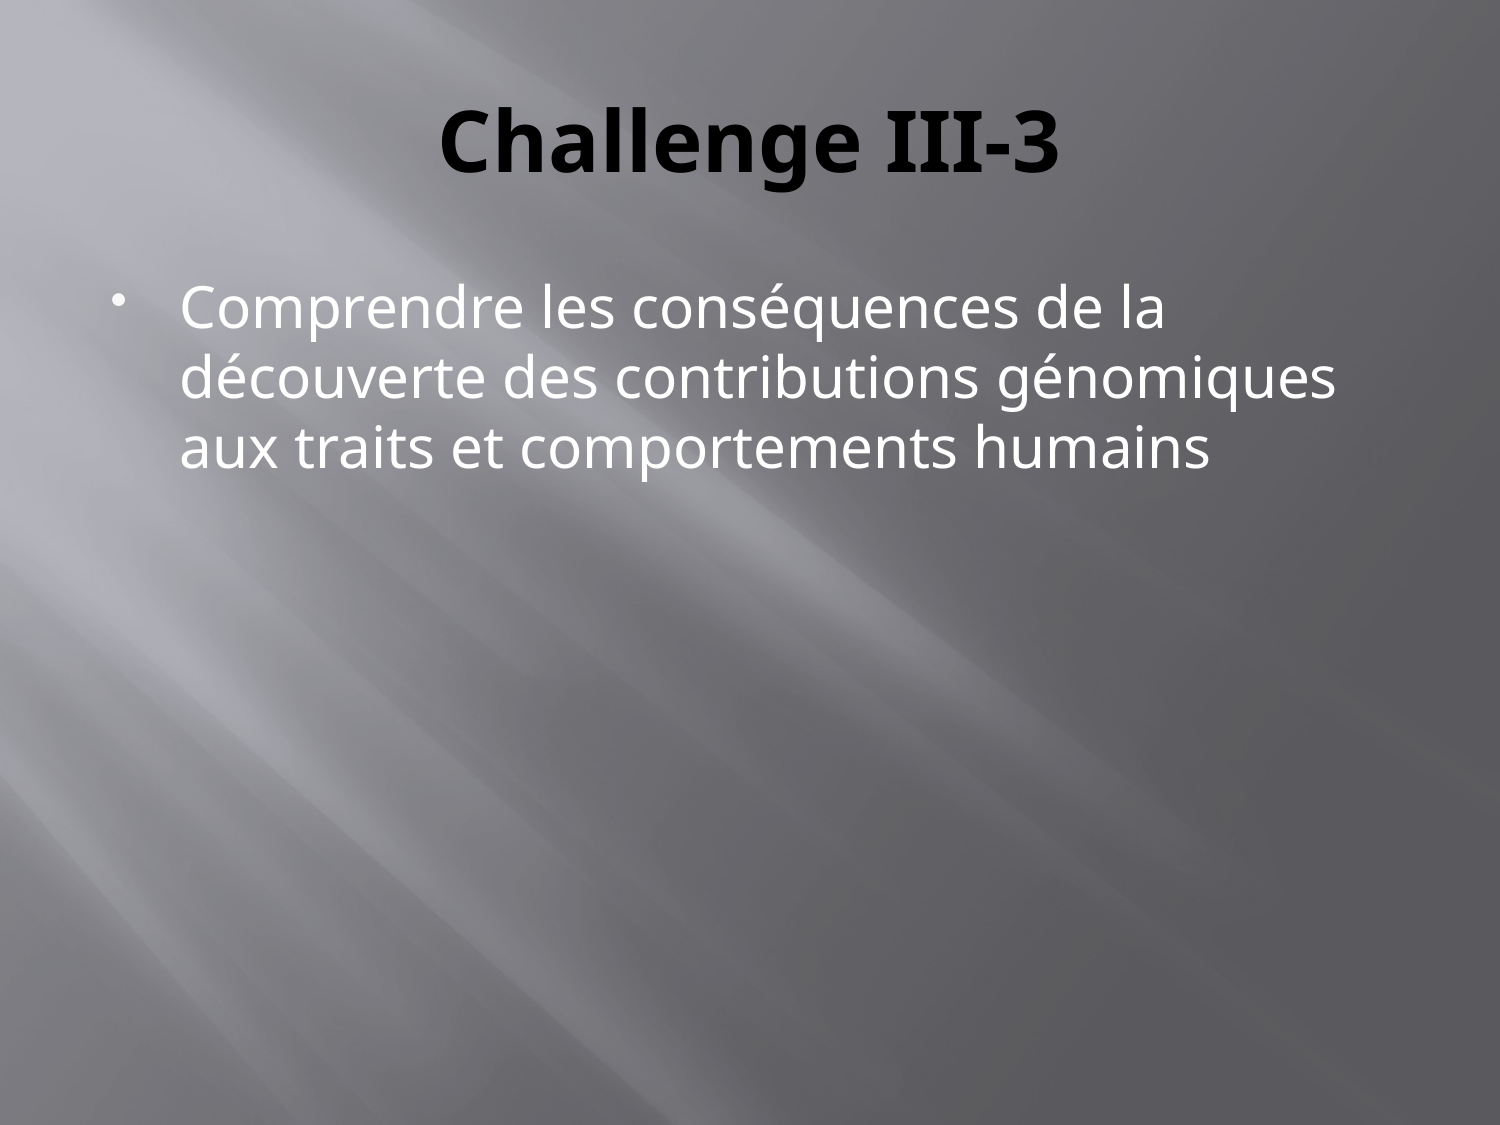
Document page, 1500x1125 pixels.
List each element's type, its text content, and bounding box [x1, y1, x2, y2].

list Comprendre les conséquences de la découverte des contributions génomiques aux traits et comportements humains [75, 262, 1425, 1035]
title Challenge III-3 [75, 45, 1425, 233]
